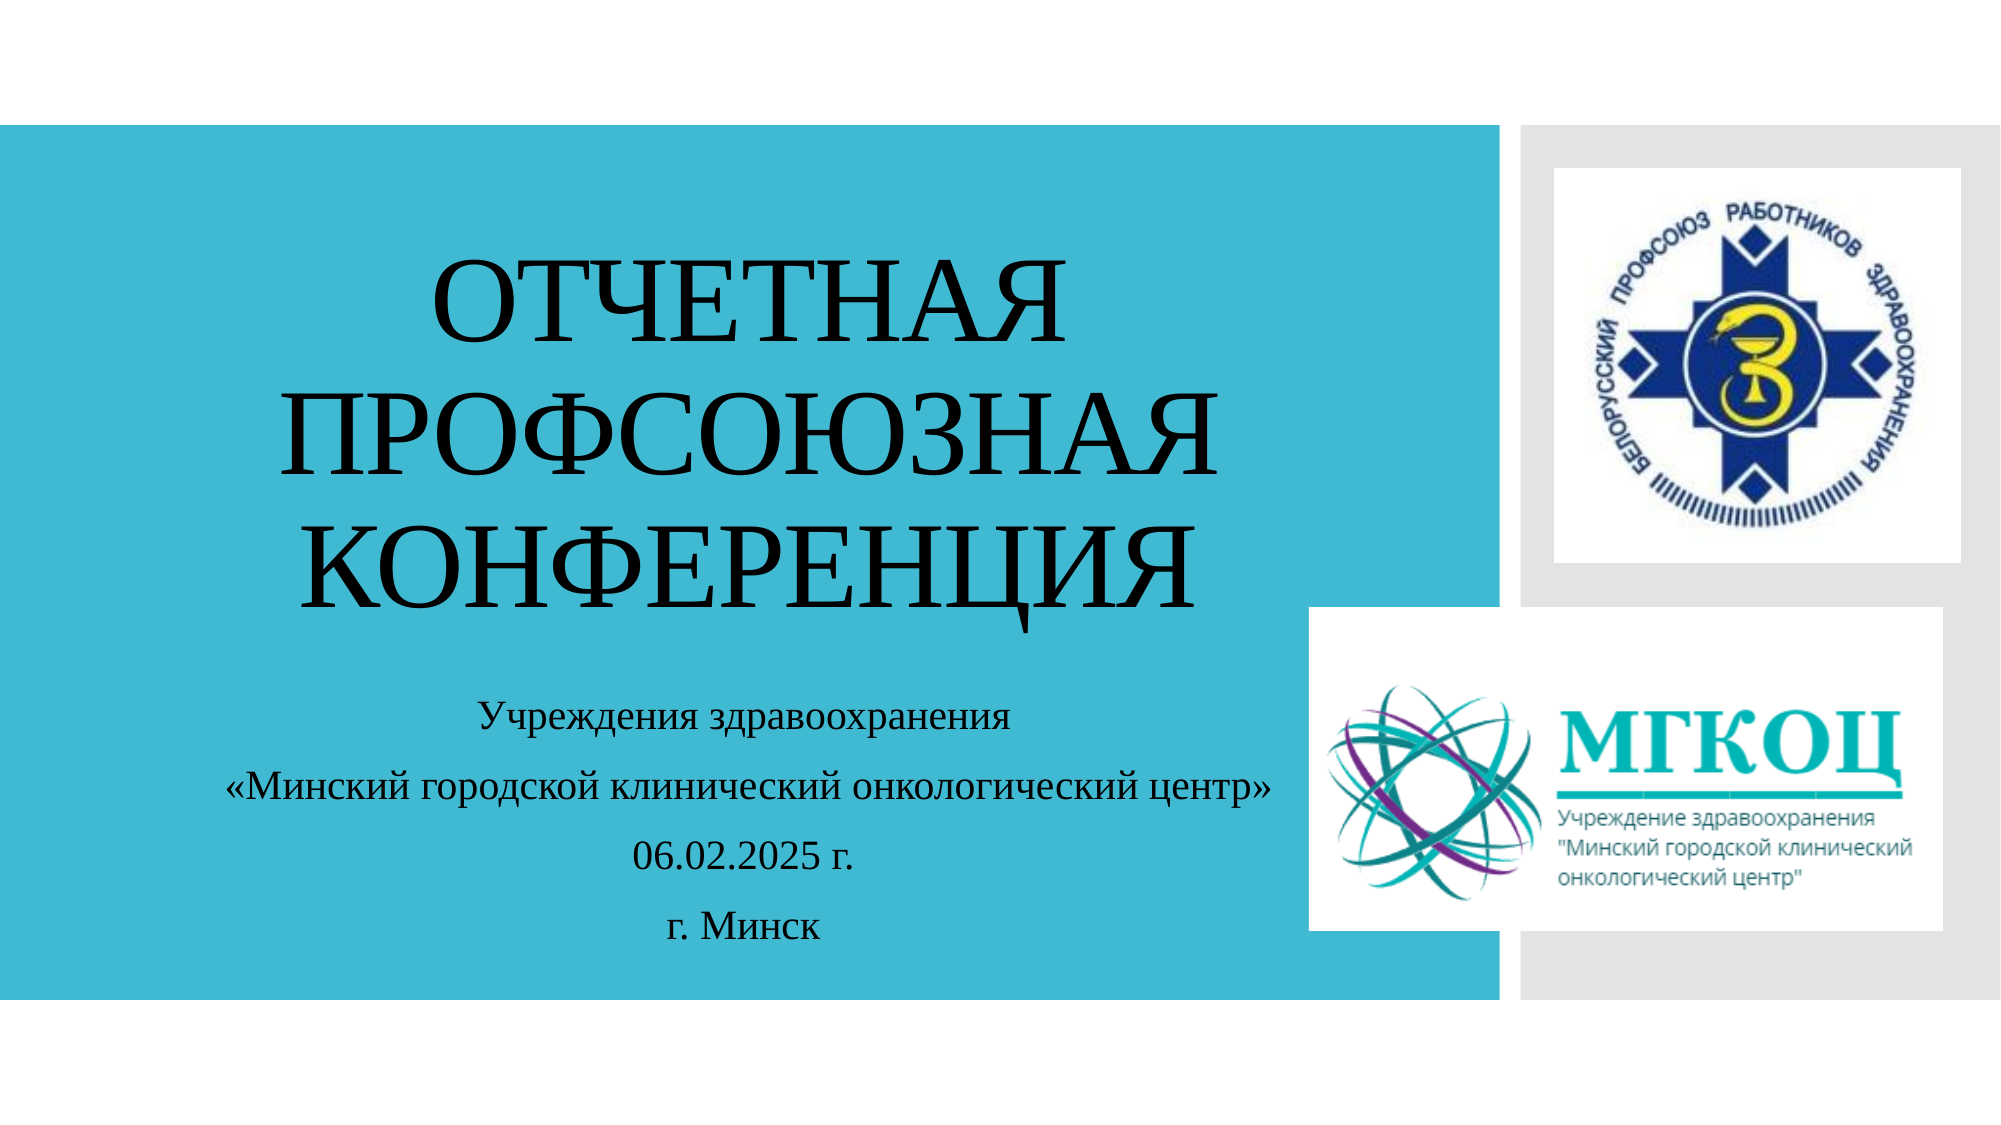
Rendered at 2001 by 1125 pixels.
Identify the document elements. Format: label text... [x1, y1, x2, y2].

picture [1554, 168, 1961, 563]
title ОТЧЕТНАЯ ПРОФСОЮЗНАЯ КОНФЕРЕНЦИЯ [122, 187, 1376, 642]
subtitle Учреждения здравоохранения «Минский городской клинический онкологический центр» 06.02.2025 г. г. Минск [82, 686, 1406, 958]
picture [1308, 607, 1944, 931]
